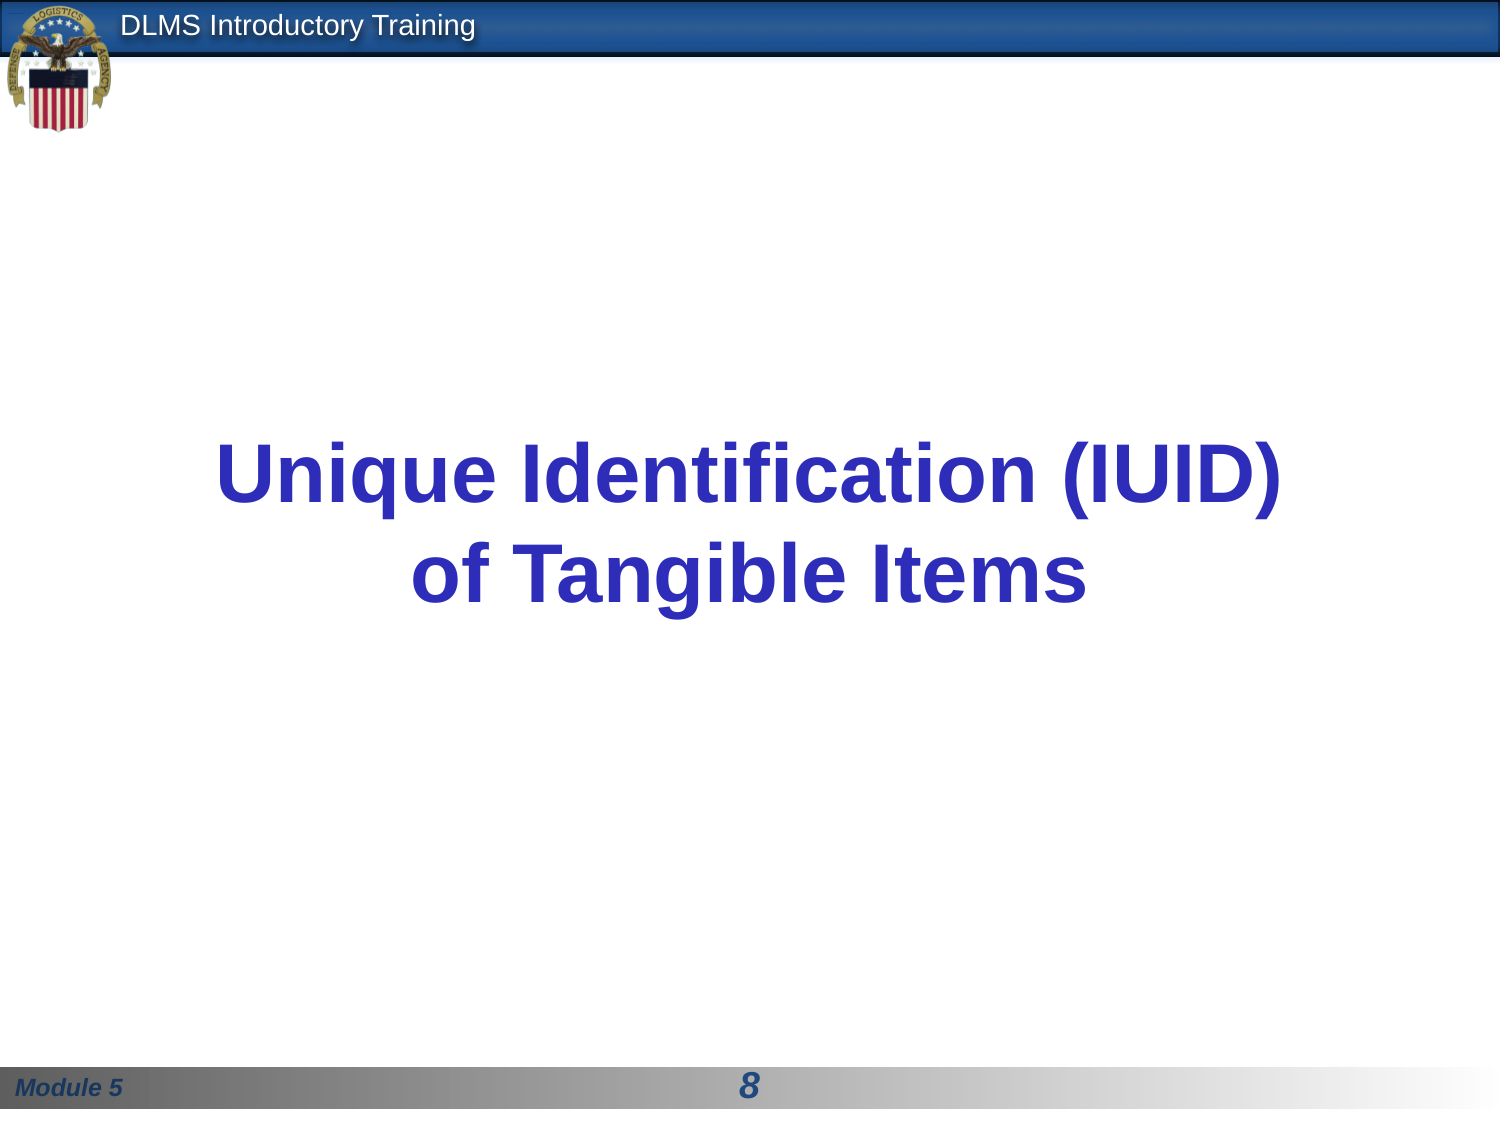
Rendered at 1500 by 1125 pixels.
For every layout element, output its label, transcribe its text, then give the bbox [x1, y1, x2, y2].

title Unique Identification (IUID) of Tangible Items [112, 424, 1388, 613]
picture [3, 3, 117, 138]
